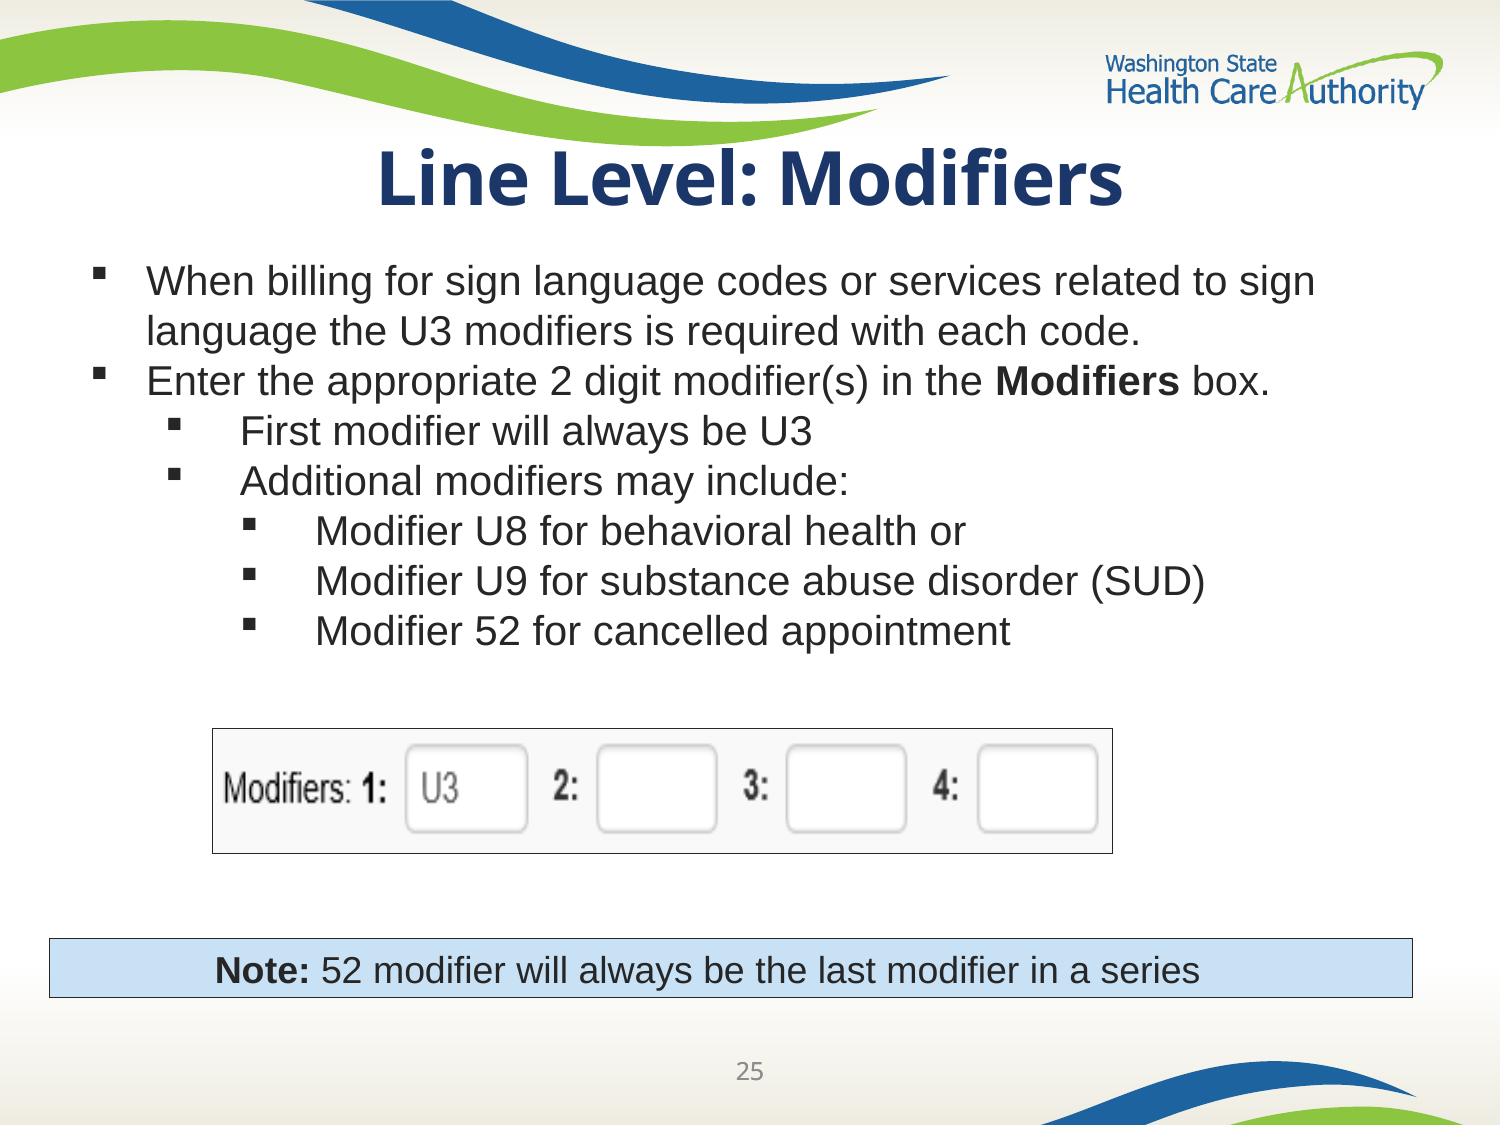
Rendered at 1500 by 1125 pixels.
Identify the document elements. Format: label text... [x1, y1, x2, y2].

text_box When billing for sign language codes or services related to sign language the U3 modifiers is required with each code. Enter the appropriate 2 digit modifier(s) in the Modifiers box. First modifier will always be U3 Additional modifiers may include: Modifier U8 for behavioral health or Modifier U9 for substance abuse disorder (SUD) Modifier 52 for cancelled appointment [75, 246, 1475, 762]
text_box 25 [575, 1042, 925, 1103]
text_box Note: 52 modifier will always be the last modifier in a series [49, 938, 1413, 998]
text_box Line Level: Modifiers [62, 123, 1438, 249]
picture [212, 728, 1113, 854]
picture [1100, 49, 1447, 112]
